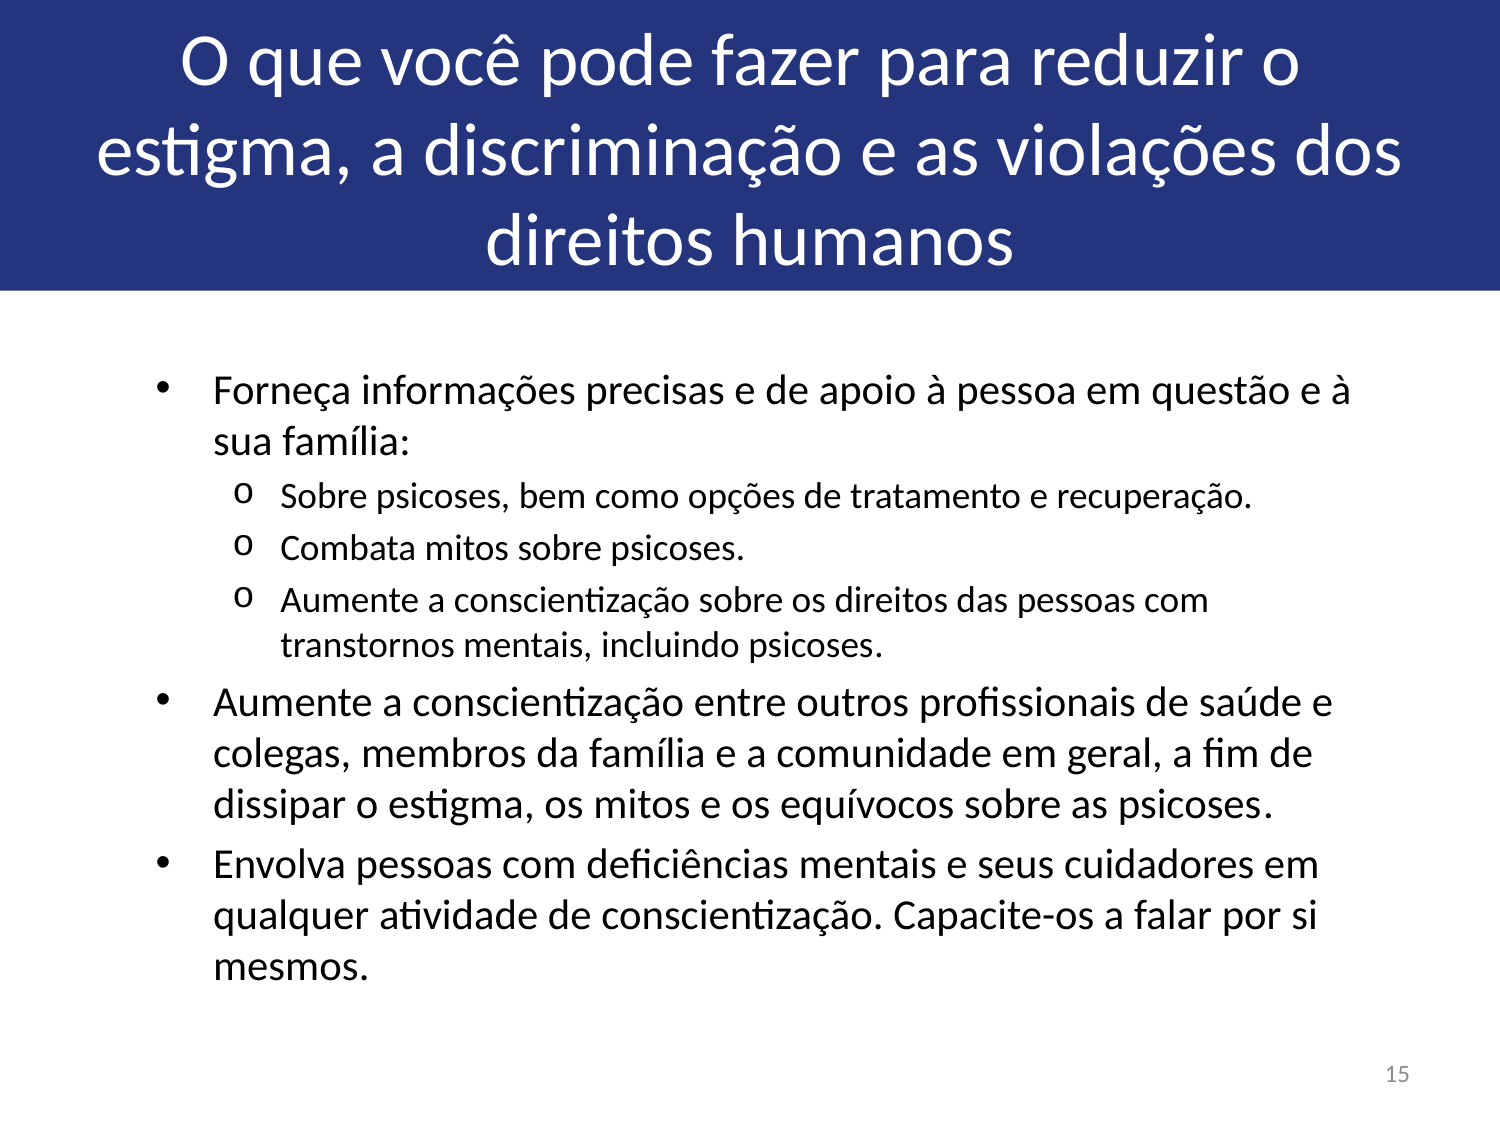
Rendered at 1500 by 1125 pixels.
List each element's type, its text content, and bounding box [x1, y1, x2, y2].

slide_number 15 [1074, 1042, 1425, 1103]
list Forneça informações precisas e de apoio à pessoa em questão e à sua família: Sobre psicoses, bem como opções de tratamento e recuperação. Combata mitos sobre psicoses. Aumente a conscientização sobre os direitos das pessoas com transtornos mentais, incluindo psicoses. Aumente a conscientização entre outros profissionais de saúde e colegas, membros da família e a comunidade em geral, a fim de dissipar o estigma, os mitos e os equívocos sobre as psicoses. Envolva pessoas com deficiências mentais e seus cuidadores em qualquer atividade de conscientização. Capacite-os a falar por si mesmos. [140, 353, 1379, 1008]
title O que você pode fazer para reduzir o estigma, a discriminação e as violações dos direitos humanos [0, 0, 1500, 291]
